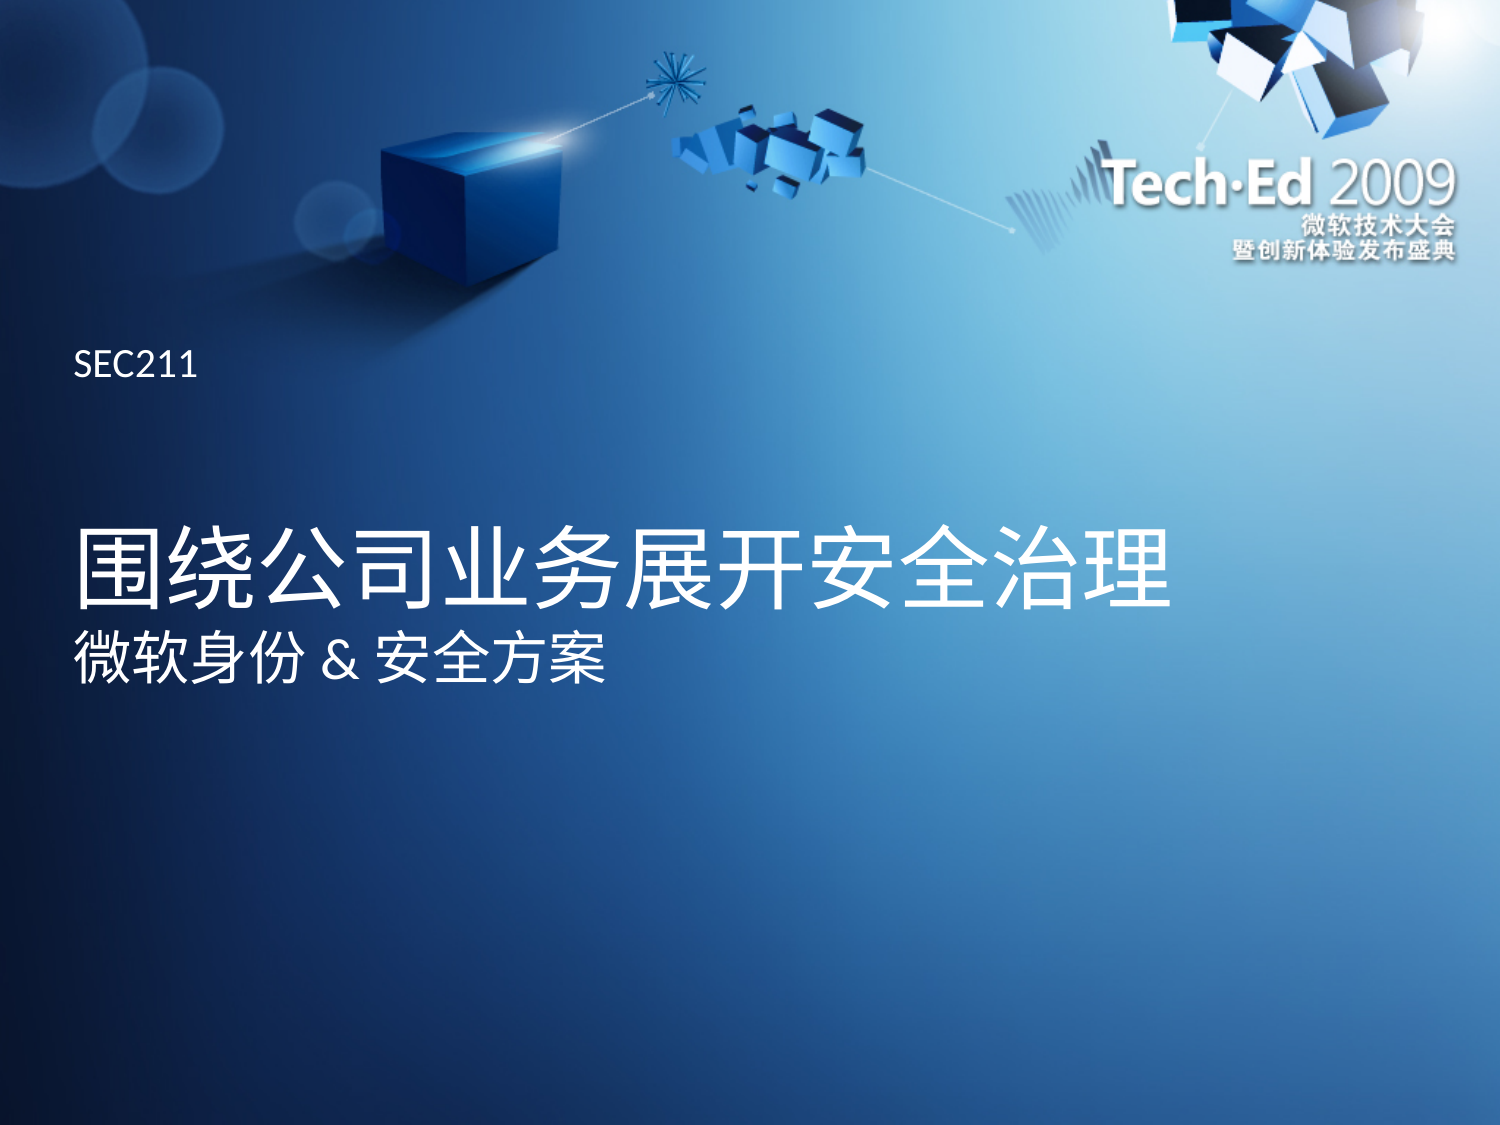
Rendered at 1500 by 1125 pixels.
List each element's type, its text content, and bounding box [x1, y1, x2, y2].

title 围绕公司业务展开安全治理 微软身份&安全方案 [58, 503, 1409, 692]
list SEC211 [58, 328, 481, 434]
picture [0, 0, 1500, 1125]
